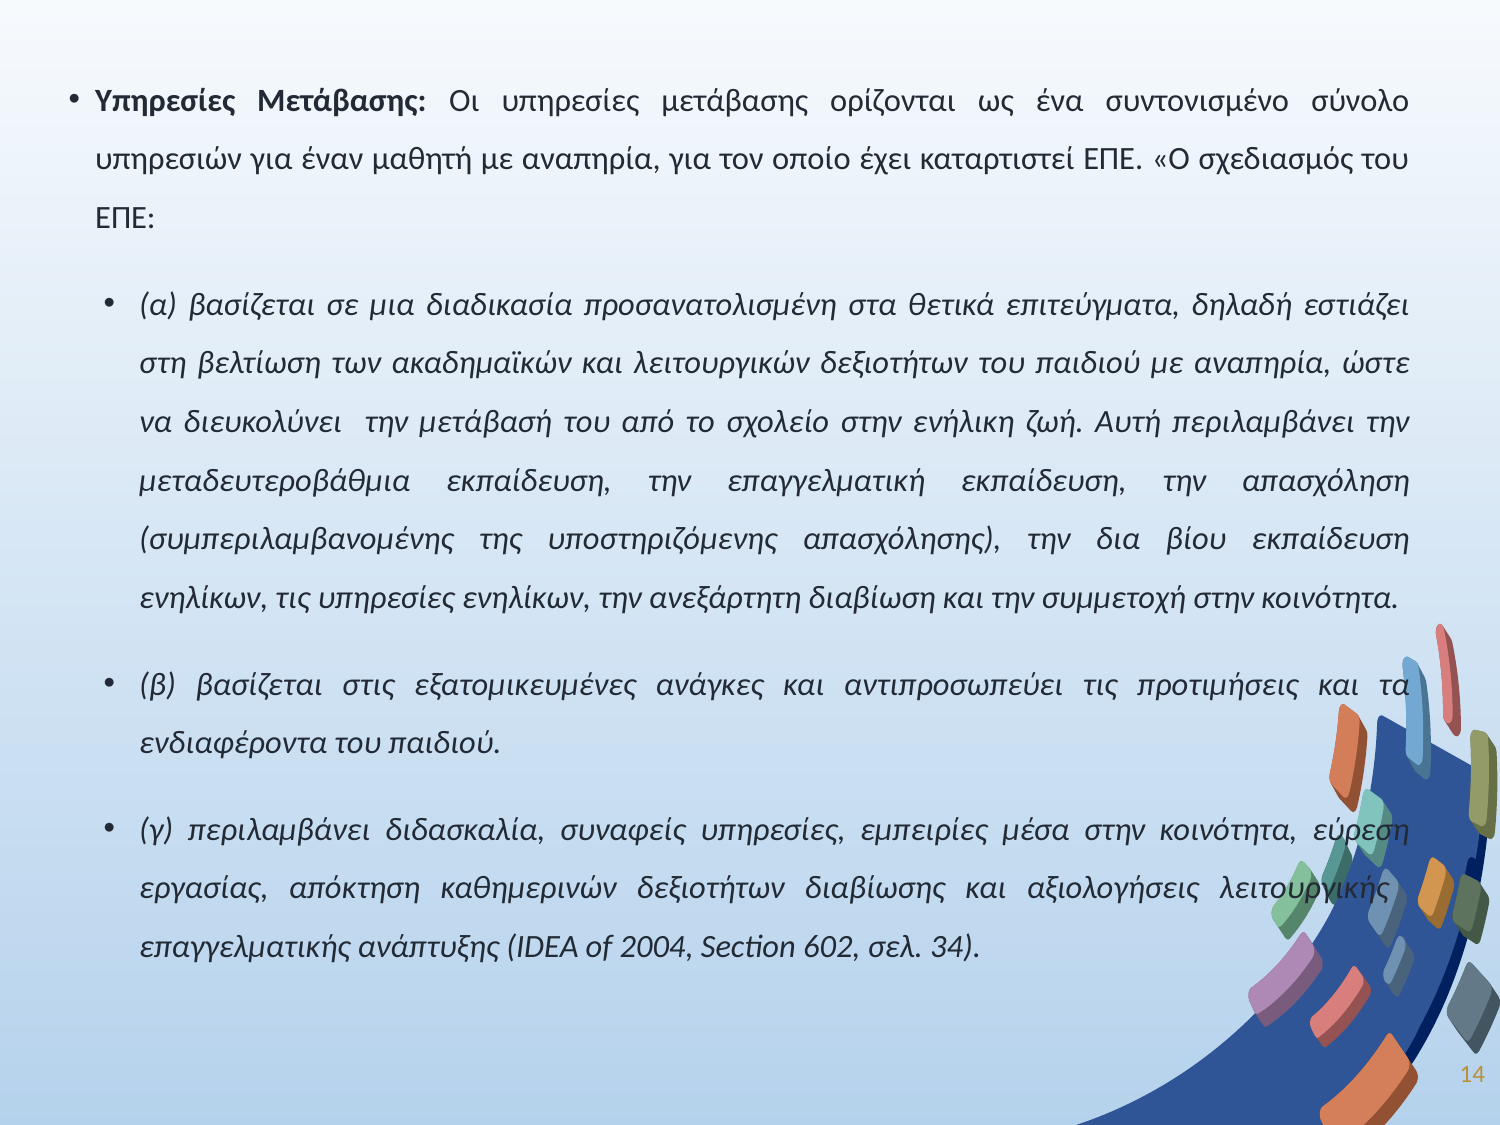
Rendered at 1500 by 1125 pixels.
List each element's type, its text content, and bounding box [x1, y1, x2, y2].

slide_number 14 [1358, 1042, 1500, 1103]
list Υπηρεσίες Μετάβασης: Οι υπηρεσίες μετάβασης ορίζονται ως ένα συντονισμένο σύνολο υπηρεσιών για έναν μαθητή με αναπηρία, για τον οποίο έχει καταρτιστεί ΕΠΕ. «Ο σχεδιασμός του ΕΠΕ: (α) βασίζεται σε μια διαδικασία προσανατολισμένη στα θετικά επιτεύγματα, δηλαδή εστιάζει στη βελτίωση των ακαδημαϊκών και λειτουργικών δεξιοτήτων του παιδιού με αναπηρία, ώστε να διευκολύνει την μετάβασή του από το σχολείο στην ενήλικη ζωή. Αυτή περιλαμβάνει την μεταδευτεροβάθμια εκπαίδευση, την επαγγελματική εκπαίδευση, την απασχόληση (συμπεριλαμβανομένης της υποστηριζόμενης απασχόλησης), την δια βίου εκπαίδευση ενηλίκων, τις υπηρεσίες ενηλίκων, την ανεξάρτητη διαβίωση και την συμμετοχή στην κοινότητα. (β) βασίζεται στις εξατομικευμένες ανάγκες και αντιπροσωπεύει τις προτιμήσεις και τα ενδιαφέροντα του παιδιού. (γ) περιλαμβάνει διδασκαλία, συναφείς υπηρεσίες, εμπειρίες μέσα στην κοινότητα, εύρεση εργασίας, απόκτηση καθημερινών δεξιοτήτων διαβίωσης και αξιολογήσεις λειτουργικής επαγγελματικής ανάπτυξης (IDEA of 2004, Section 602, σελ. 34). [53, 51, 1427, 1038]
